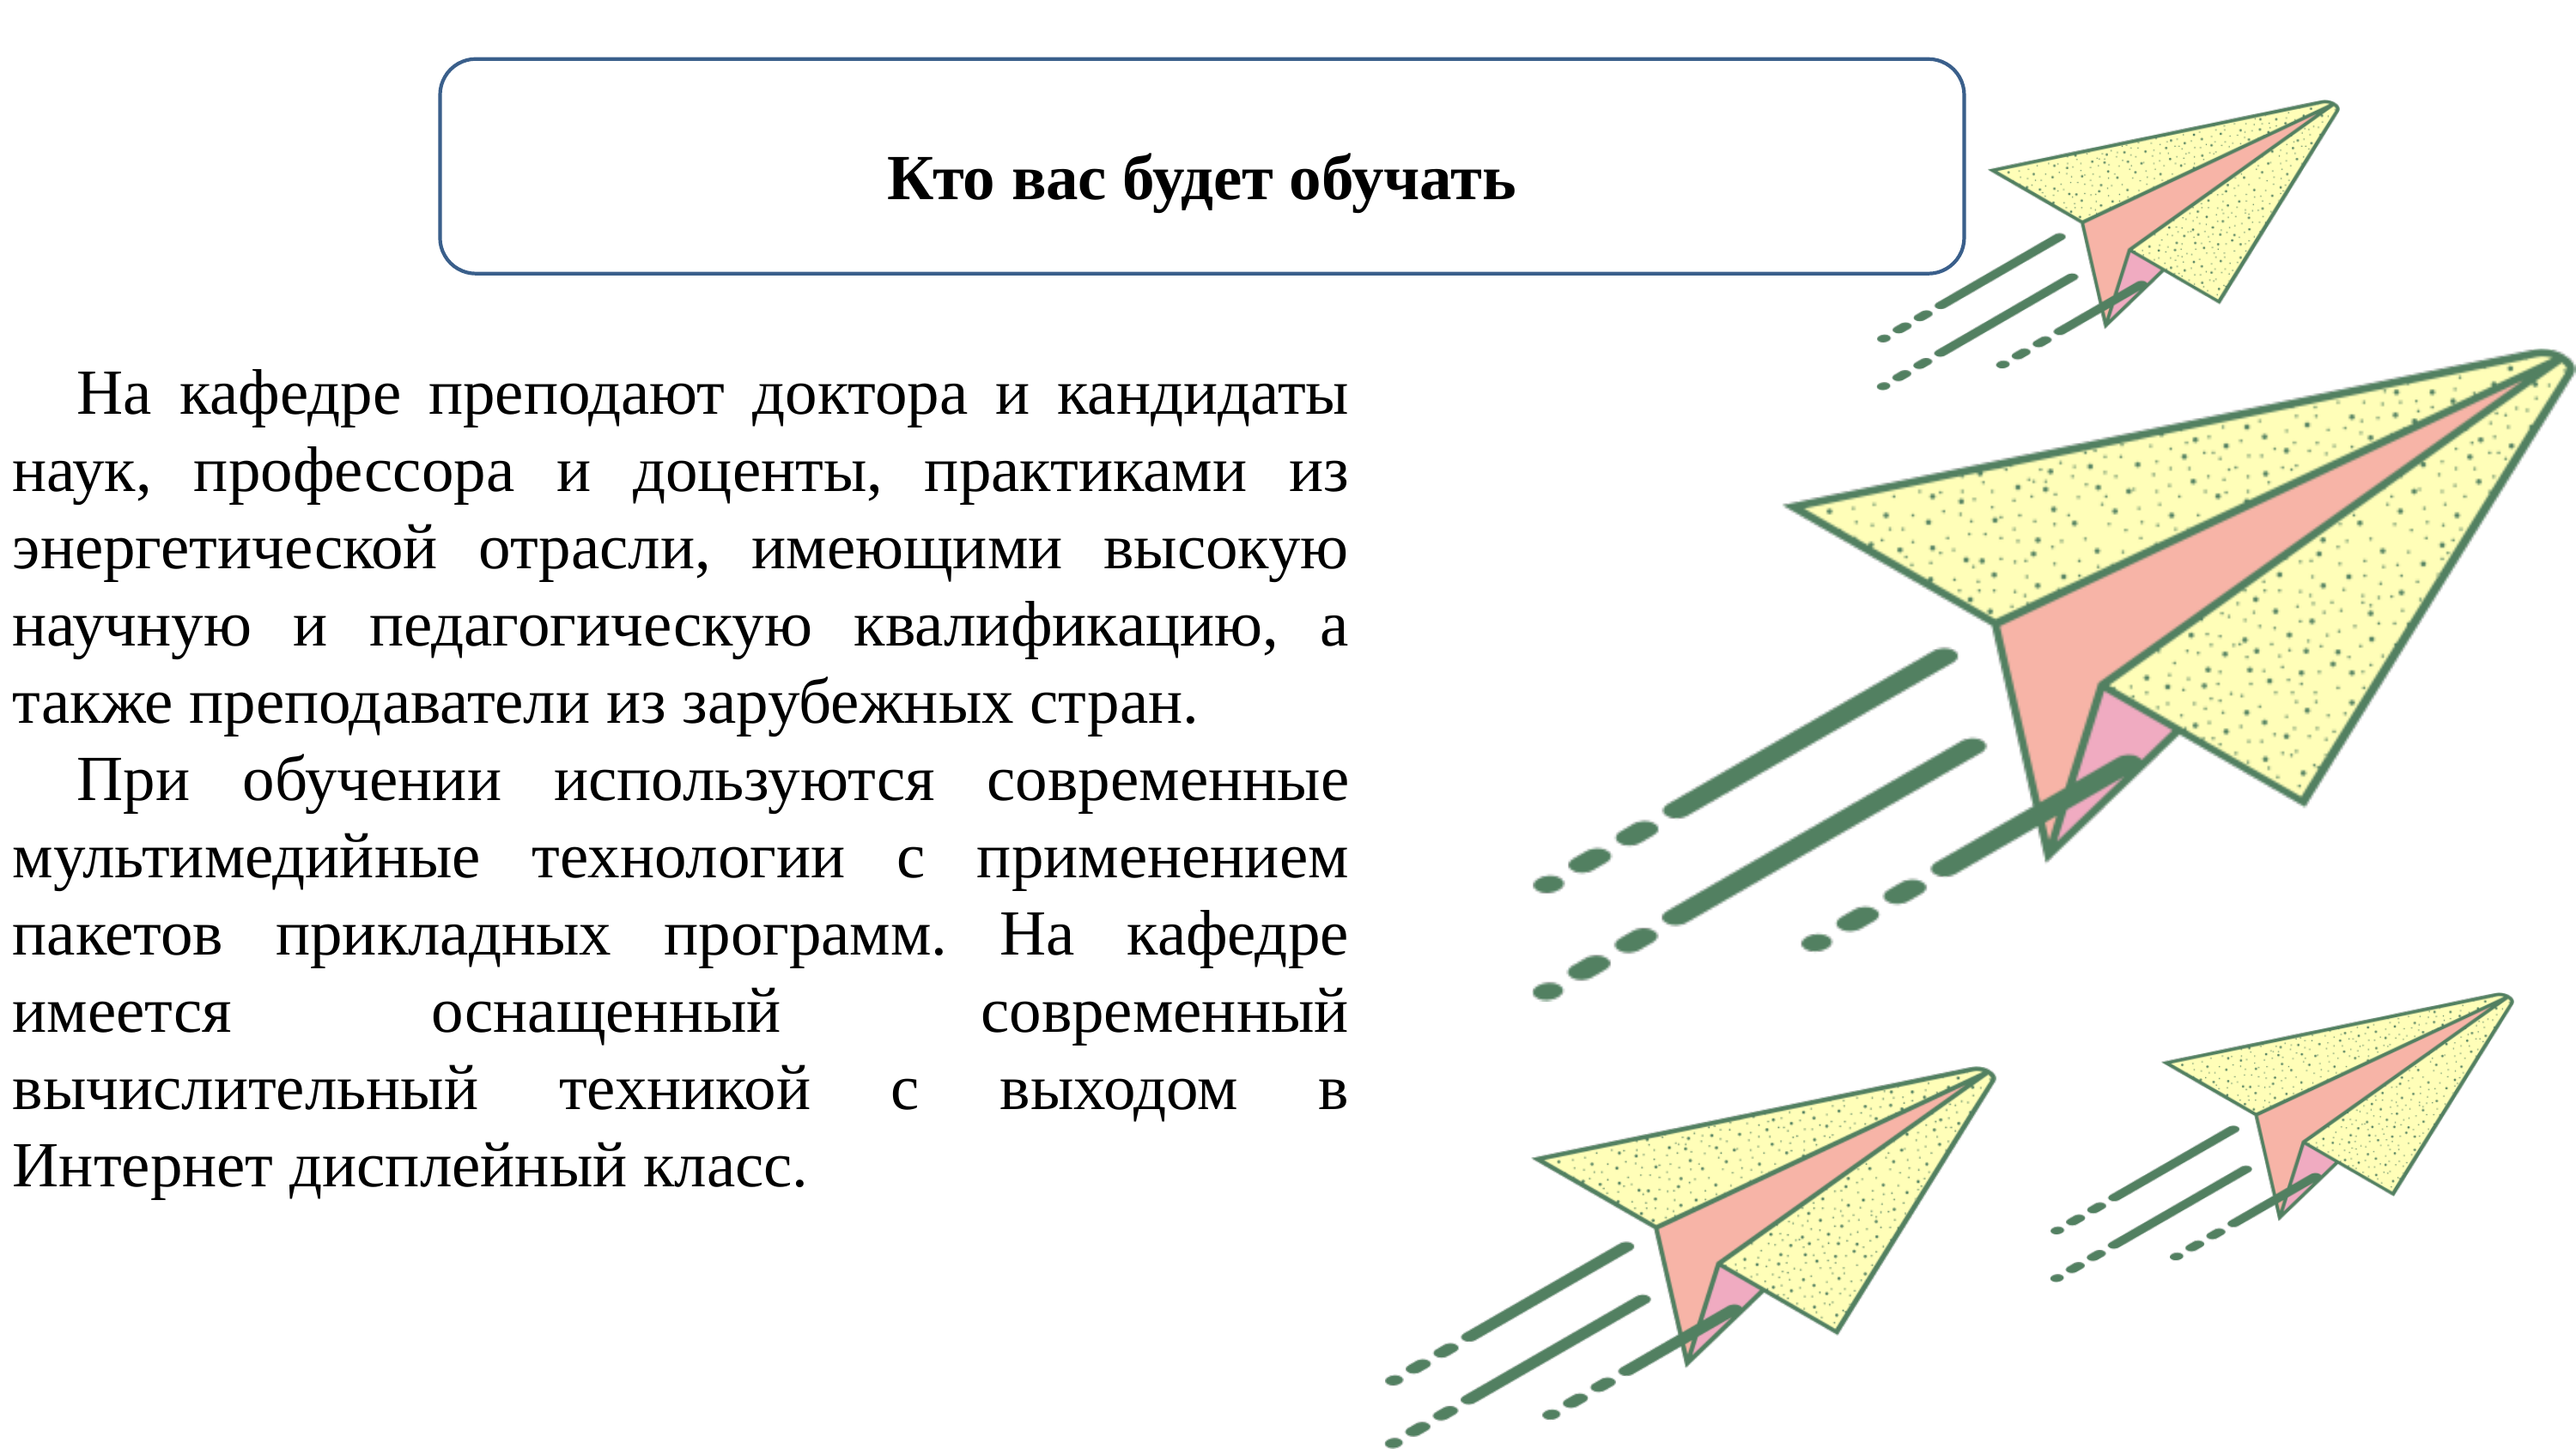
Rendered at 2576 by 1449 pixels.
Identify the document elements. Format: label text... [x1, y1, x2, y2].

text_box Кто вас будет обучать [438, 57, 1966, 276]
picture [1384, 1066, 1996, 1449]
picture [1531, 100, 2576, 1282]
text_box На кафедре преподают доктора и кандидаты наук, профессора и доценты, практиками из энергетической отрасли, имеющими высокую научную и педагогическую квалификацию, а также преподаватели из зарубежных стран. При обучении используются современные мультимедийные технологии с применением пакетов прикладных программ. На кафедре имеется оснащенный современный вычислительный техникой с выходом в Интернет дисплейный класс. [0, 343, 1364, 1206]
